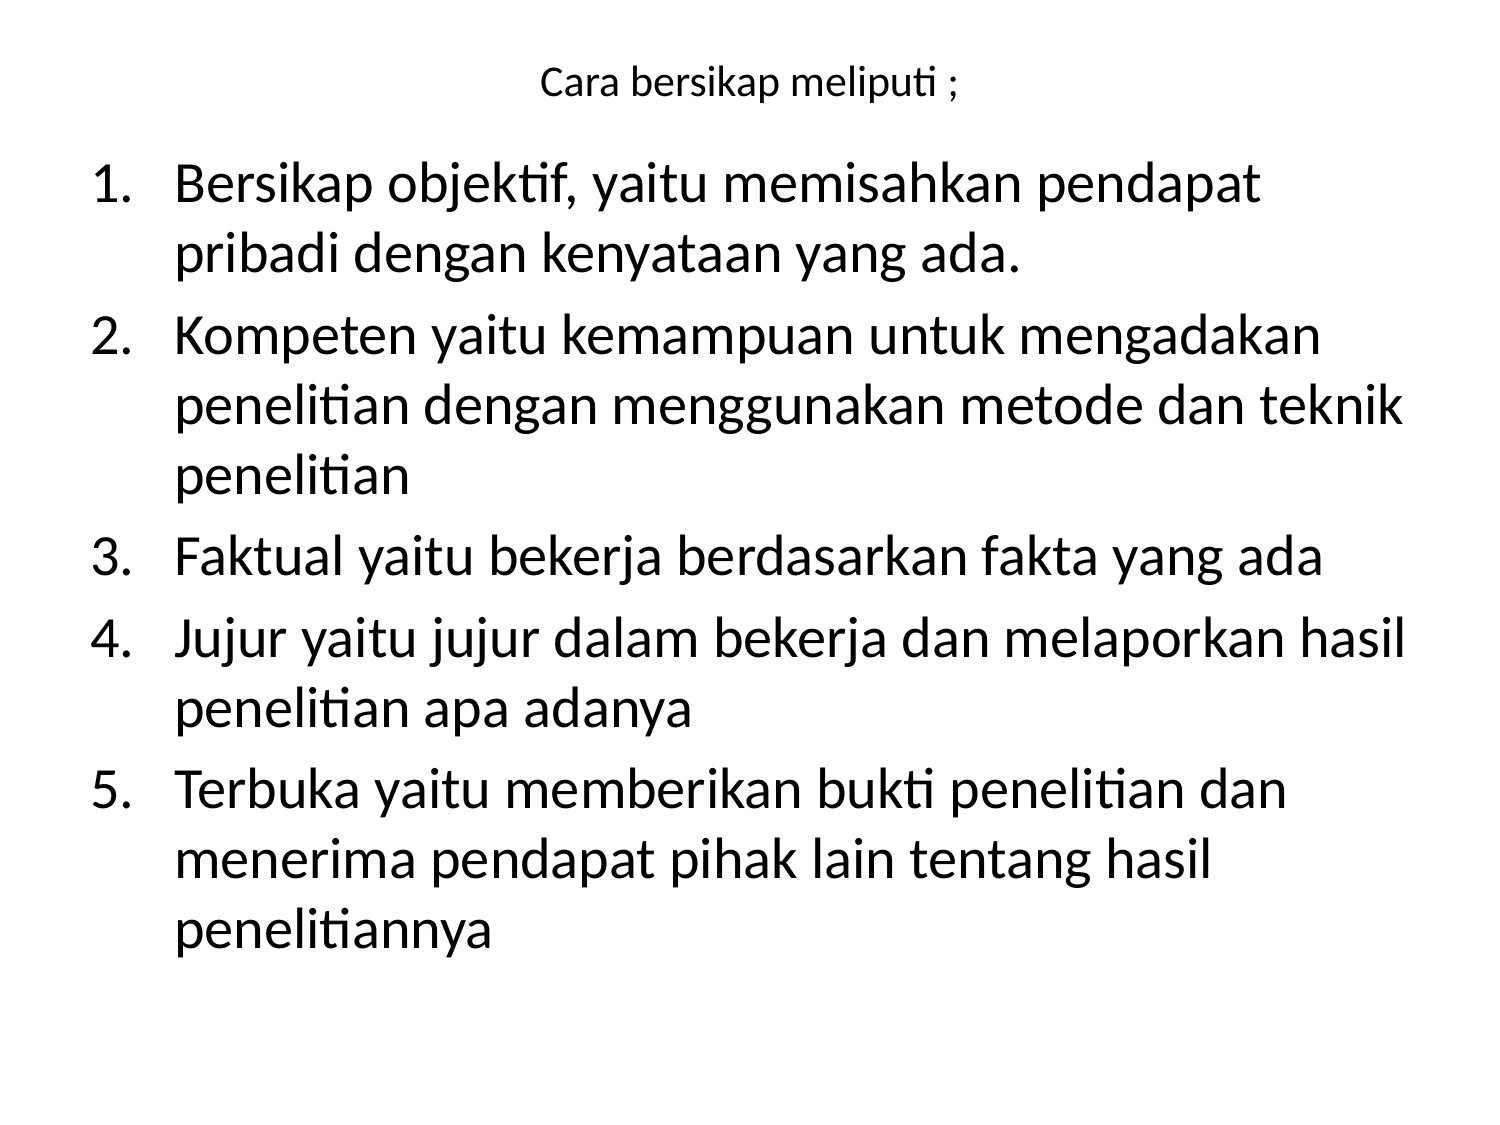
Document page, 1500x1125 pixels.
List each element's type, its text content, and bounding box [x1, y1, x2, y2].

title Cara bersikap meliputi ; [75, 45, 1425, 114]
list Bersikap objektif, yaitu memisahkan pendapat pribadi dengan kenyataan yang ada. Kompeten yaitu kemampuan untuk mengadakan penelitian dengan menggunakan metode dan teknik penelitian Faktual yaitu bekerja berdasarkan fakta yang ada Jujur yaitu jujur dalam bekerja dan melaporkan hasil penelitian apa adanya Terbuka yaitu memberikan bukti penelitian dan menerima pendapat pihak lain tentang hasil penelitiannya [75, 137, 1425, 1005]
